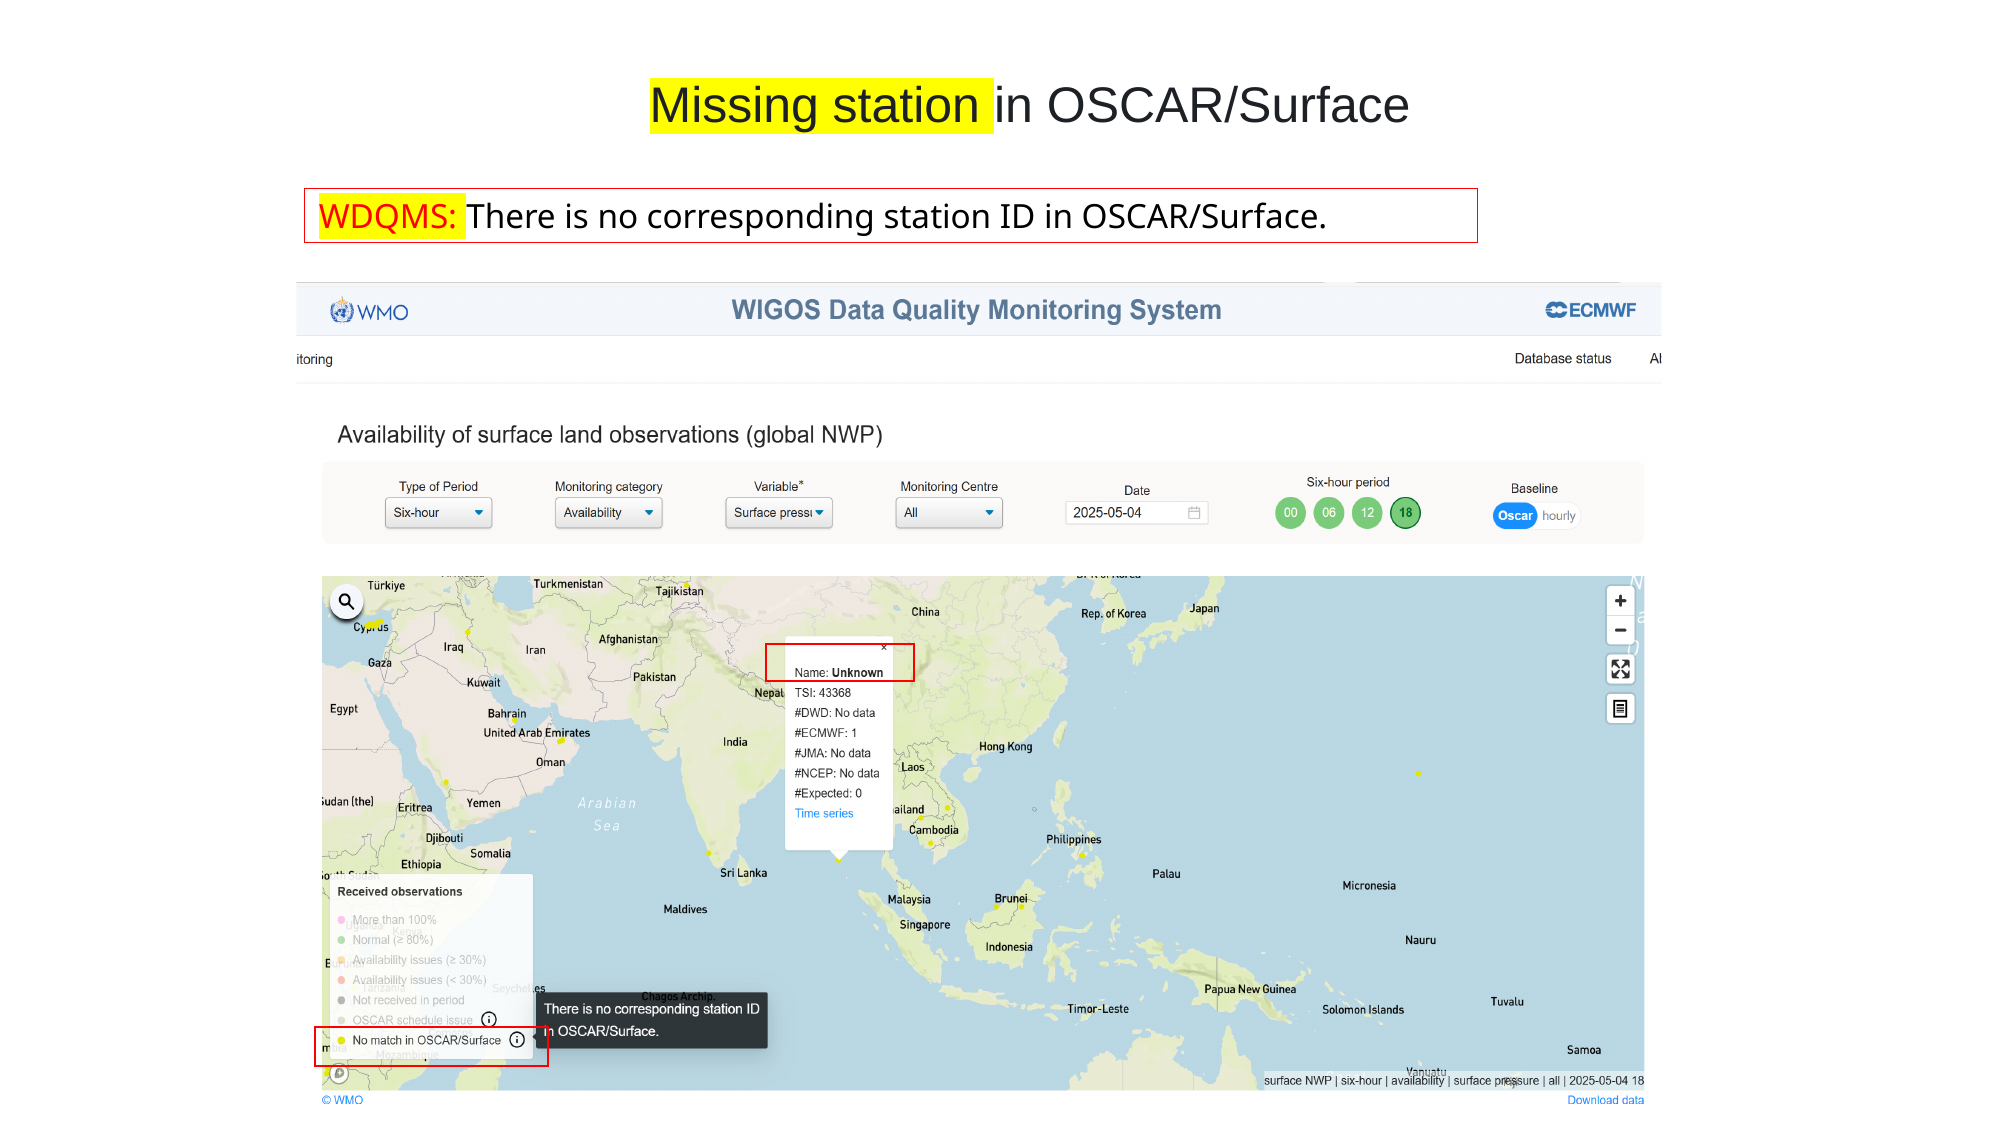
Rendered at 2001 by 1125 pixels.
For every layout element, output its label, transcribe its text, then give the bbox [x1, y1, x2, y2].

text_box WDQMS: There is no corresponding station ID in OSCAR/Surface. [304, 188, 1478, 243]
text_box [296, 282, 1662, 1104]
text_box Missing station in OSCAR/Surface [631, 65, 1429, 141]
